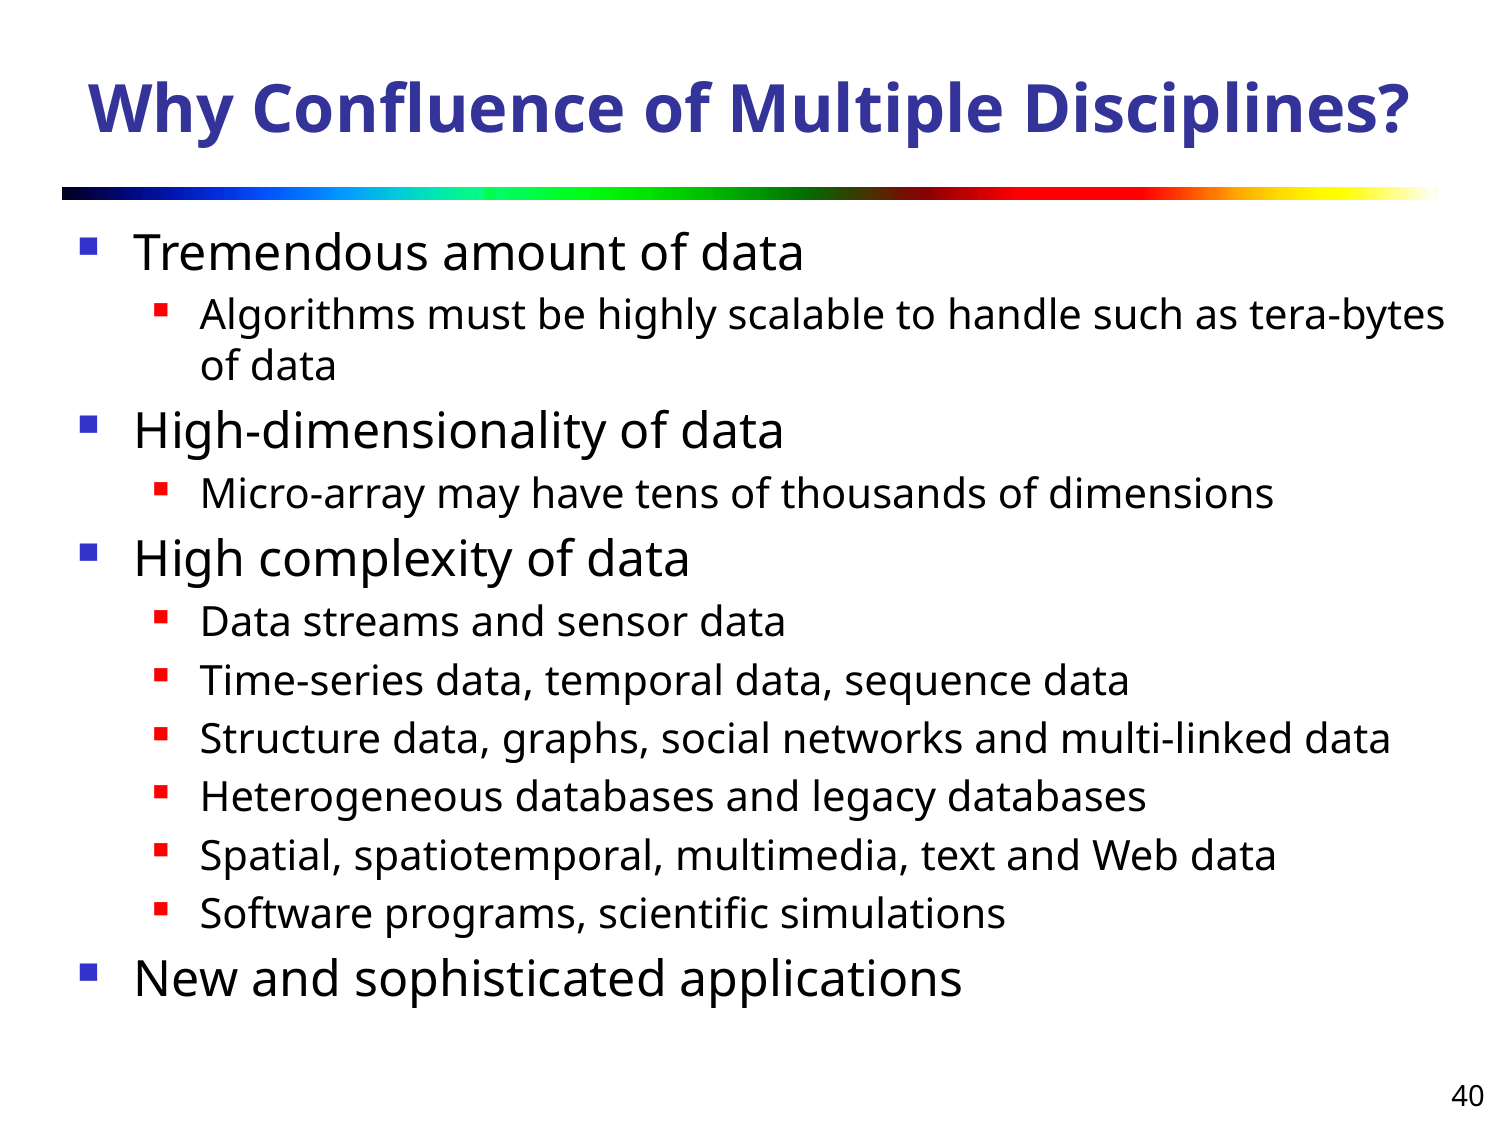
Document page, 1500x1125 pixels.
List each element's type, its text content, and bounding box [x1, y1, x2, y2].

picture [62, 187, 355, 200]
slide_number 40 [1187, 1049, 1500, 1125]
list Tremendous amount of data Algorithms must be highly scalable to handle such as tera-bytes of data High-dimensionality of data Micro-array may have tens of thousands of dimensions High complexity of data Data streams and sensor data Time-series data, temporal data, sequence data Structure data, graphs, social networks and multi-linked data Heterogeneous databases and legacy databases Spatial, spatiotemporal, multimedia, text and Web data Software programs, scientific simulations New and sophisticated applications [62, 212, 1475, 1063]
title Why Confluence of Multiple Disciplines? [0, 50, 1500, 163]
picture [382, 187, 1438, 200]
